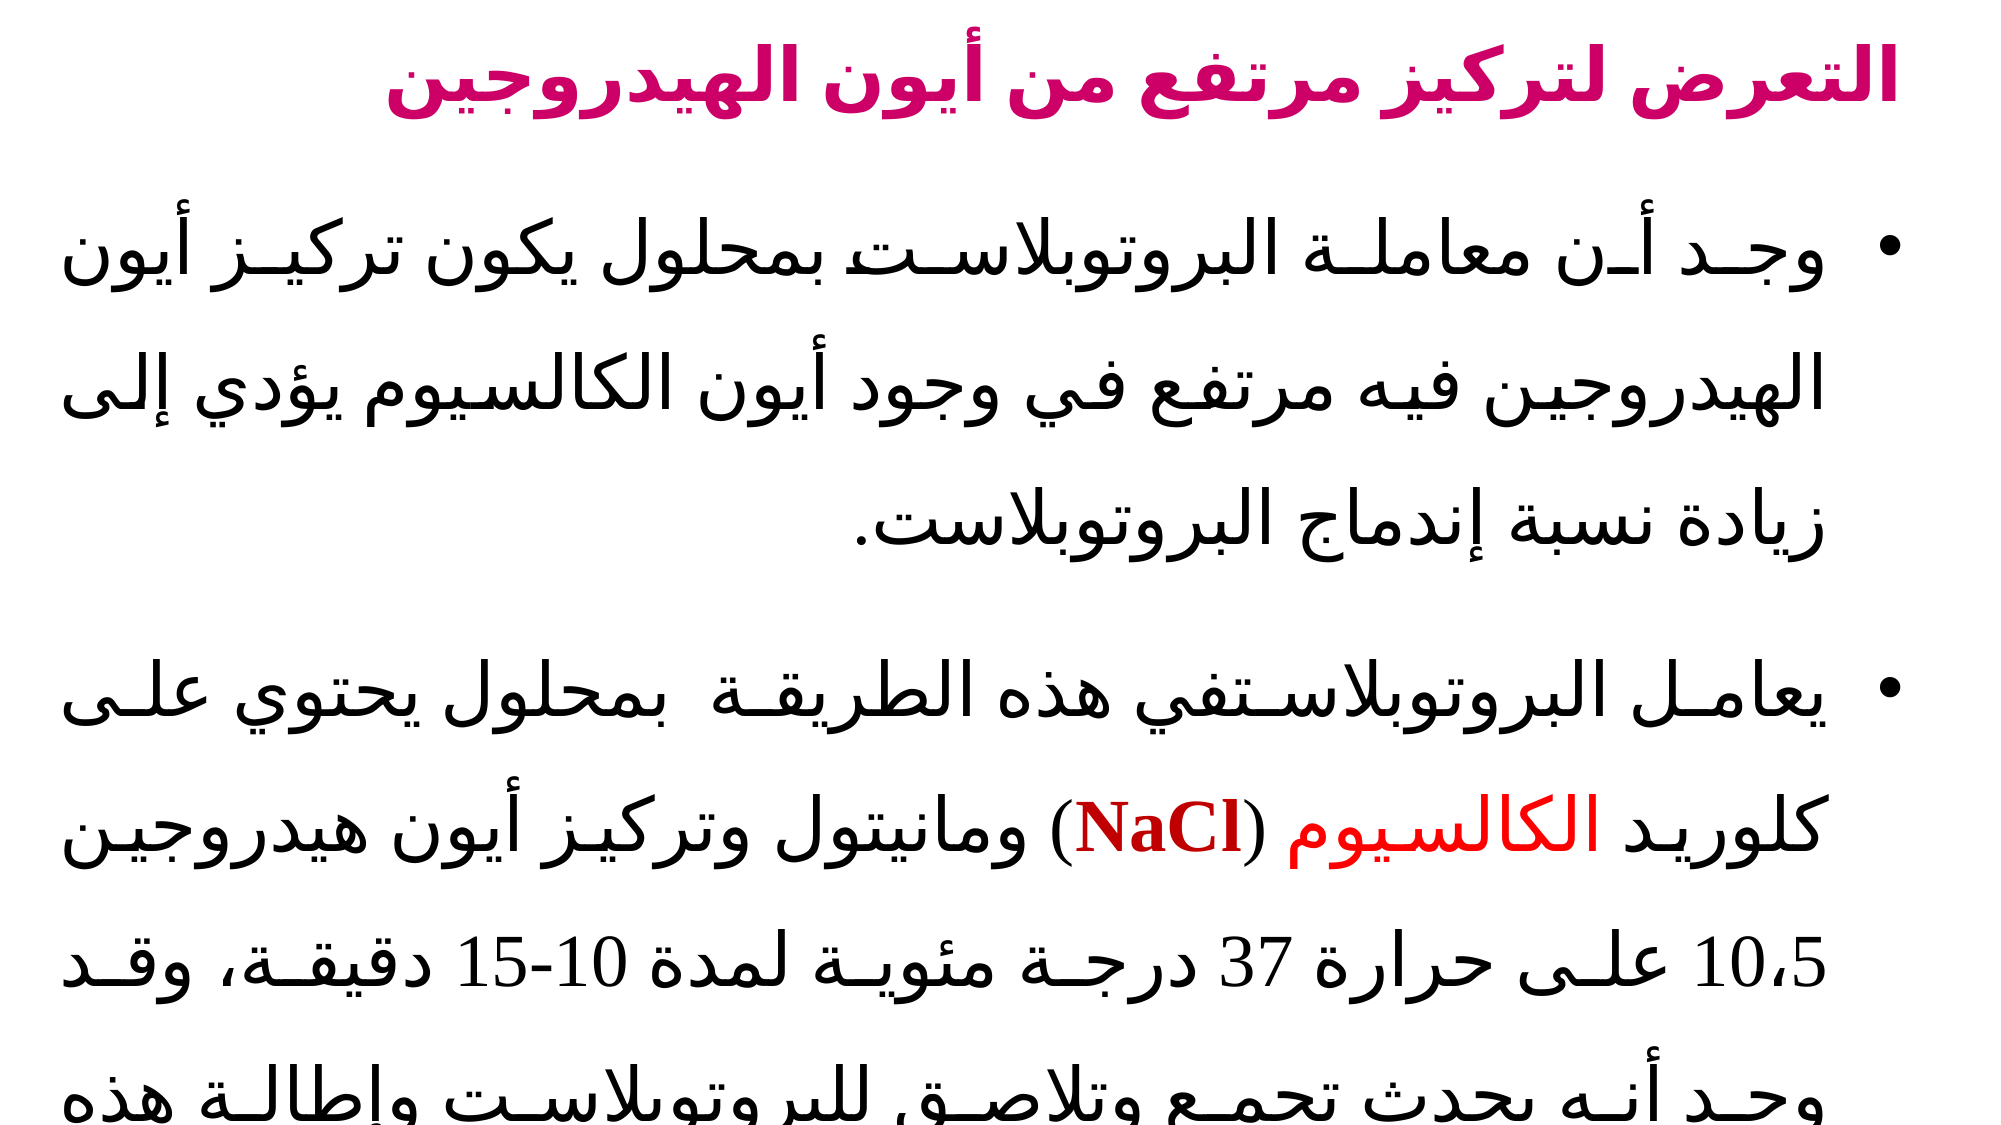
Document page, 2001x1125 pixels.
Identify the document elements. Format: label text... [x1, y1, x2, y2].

text_box التعرض لتركيز مرتفع من أيون الهيدروجين وجد أن معاملة البروتوبلاست بمحلول يكون تركيز أيون الهيدروجين فيه مرتفع في وجود أيون الكالسيوم يؤدي إلى زيادة نسبة إندماج البروتوبلاست. يعامل البروتوبلاستفي هذه الطريقة بمحلول يحتوي على كلوريد الكالسيوم (NaCl) ومانيتول وتركيز أيون هيدروجين 10،5 على حرارة 37 درجة مئوية لمدة 10-15 دقيقة، وقد وجد أنه يحدث تجمع وتلاصق للبروتوبلاست وإطالة هذه الفترة إلى 25-30 دقيقة تؤدي إلى حدوث إندماج بين البروتوبلاست. [44, 19, 1919, 1125]
